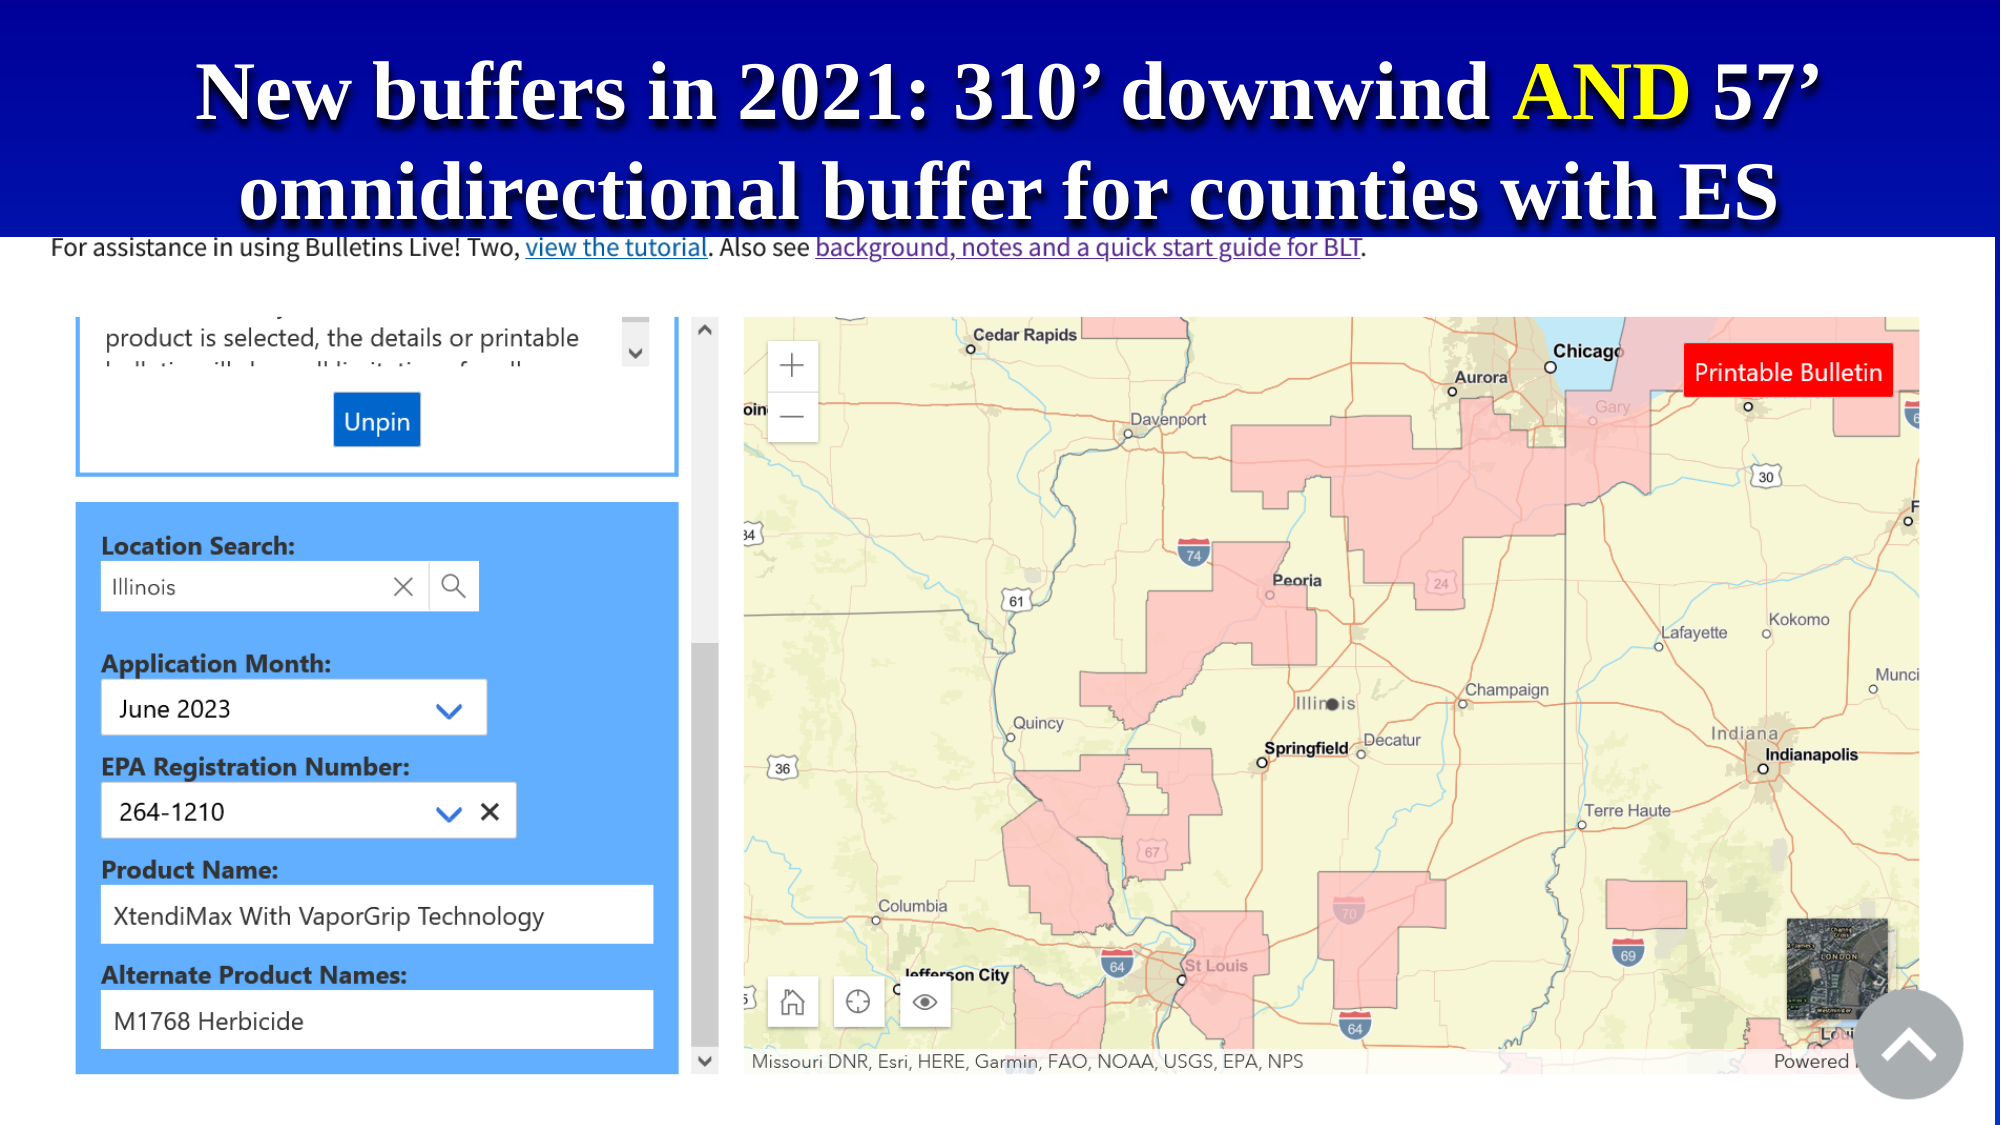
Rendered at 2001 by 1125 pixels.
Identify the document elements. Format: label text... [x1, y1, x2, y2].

picture [0, 237, 1996, 1125]
text_box New buffers in 2021: 310’ downwind AND 57’ omnidirectional buffer for counties with ES [182, 28, 1837, 237]
